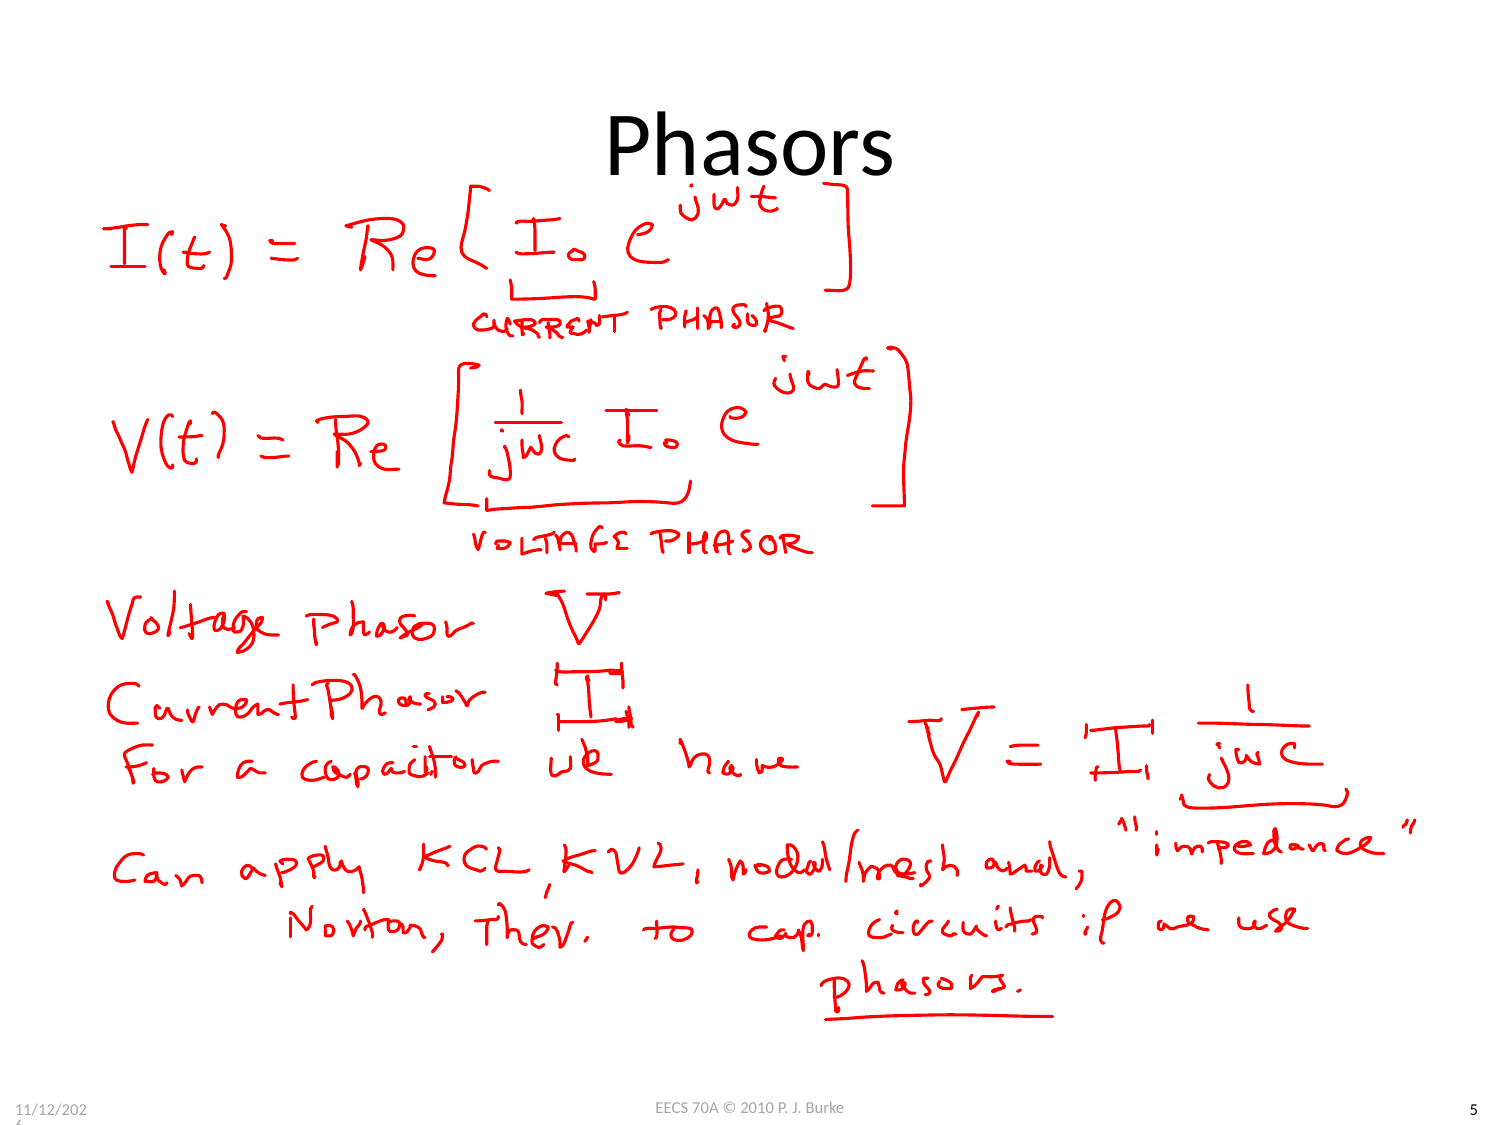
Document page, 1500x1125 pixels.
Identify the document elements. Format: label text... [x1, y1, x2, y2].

title Phasors [75, 45, 1425, 233]
